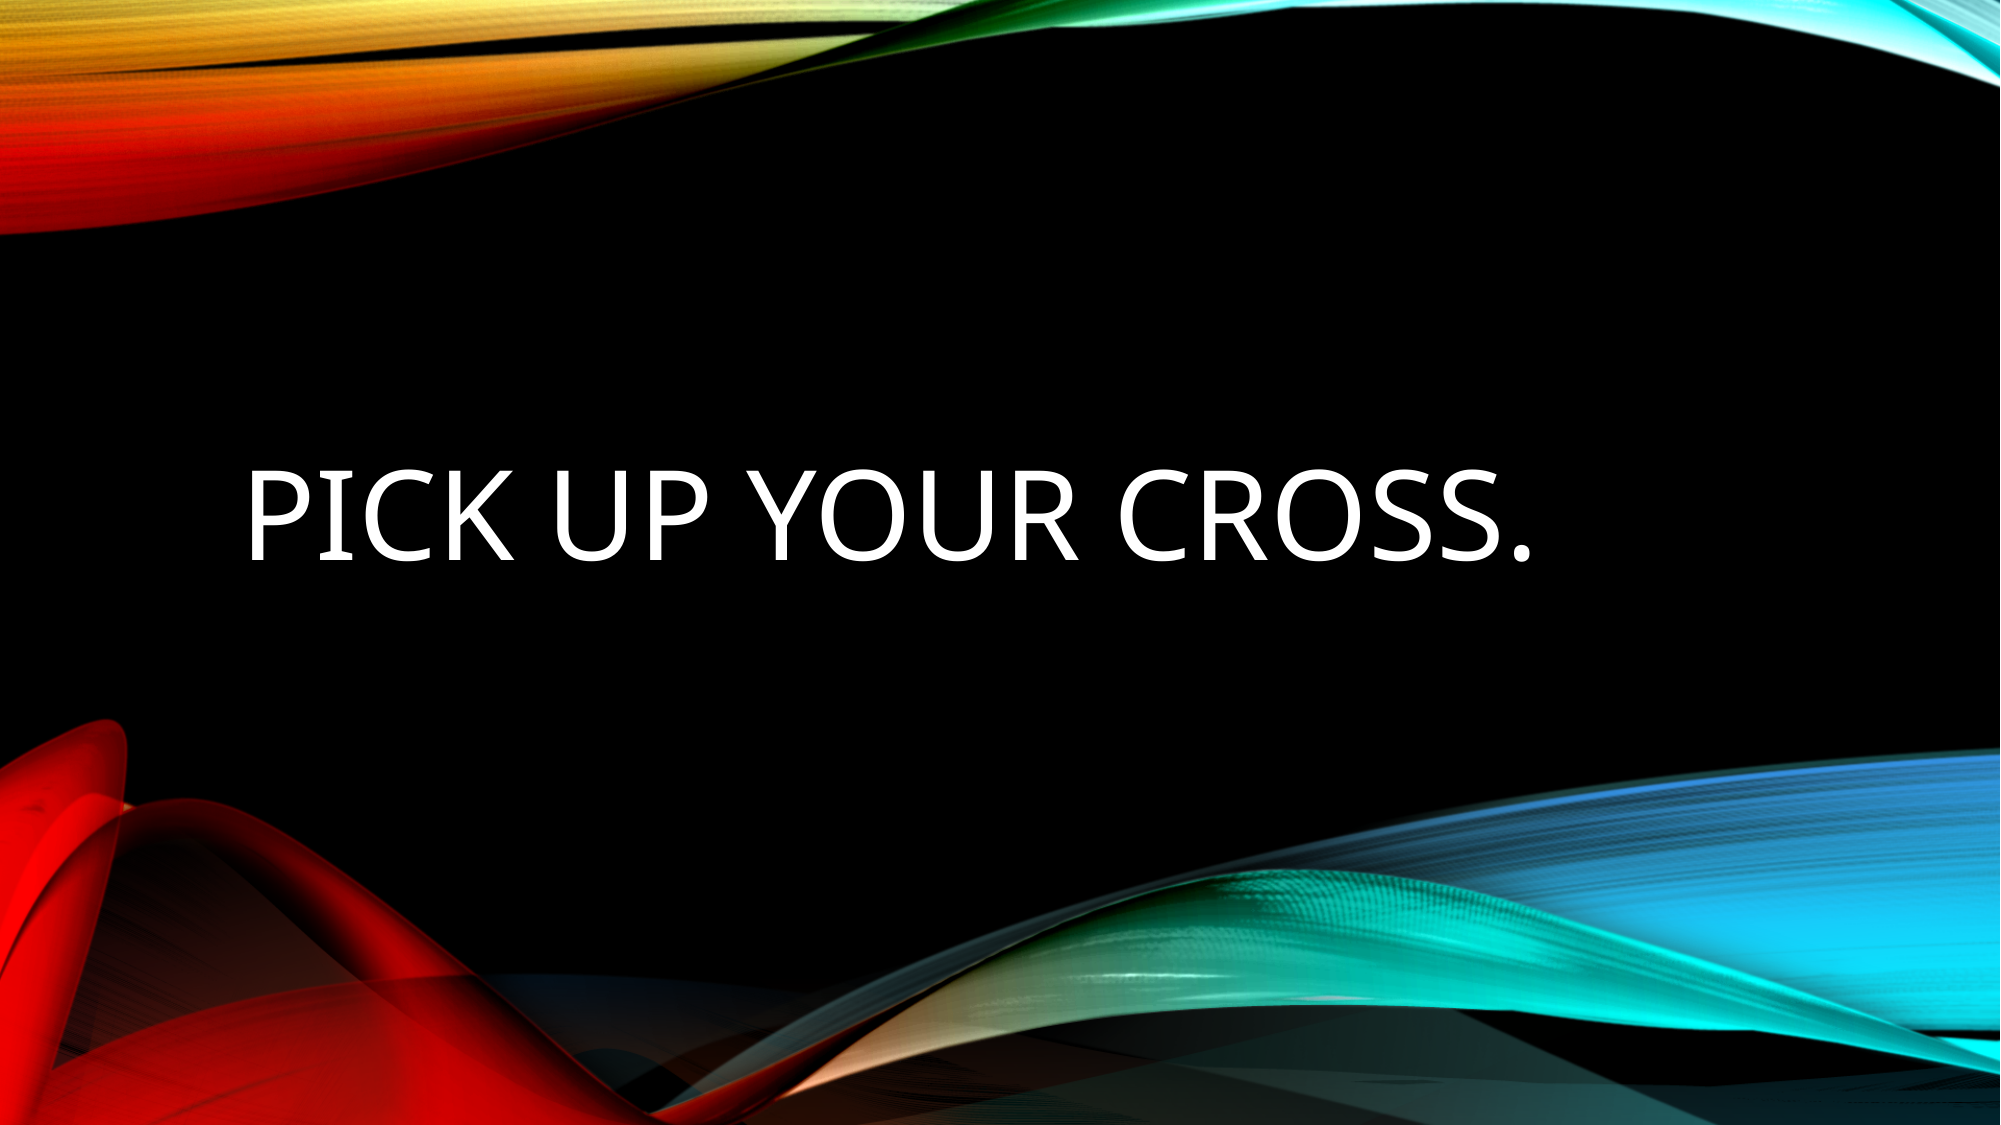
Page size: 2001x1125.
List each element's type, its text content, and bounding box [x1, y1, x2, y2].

picture [0, 0, 2000, 237]
title Pick up your cross. [225, 295, 1775, 596]
picture [0, 717, 2000, 1125]
